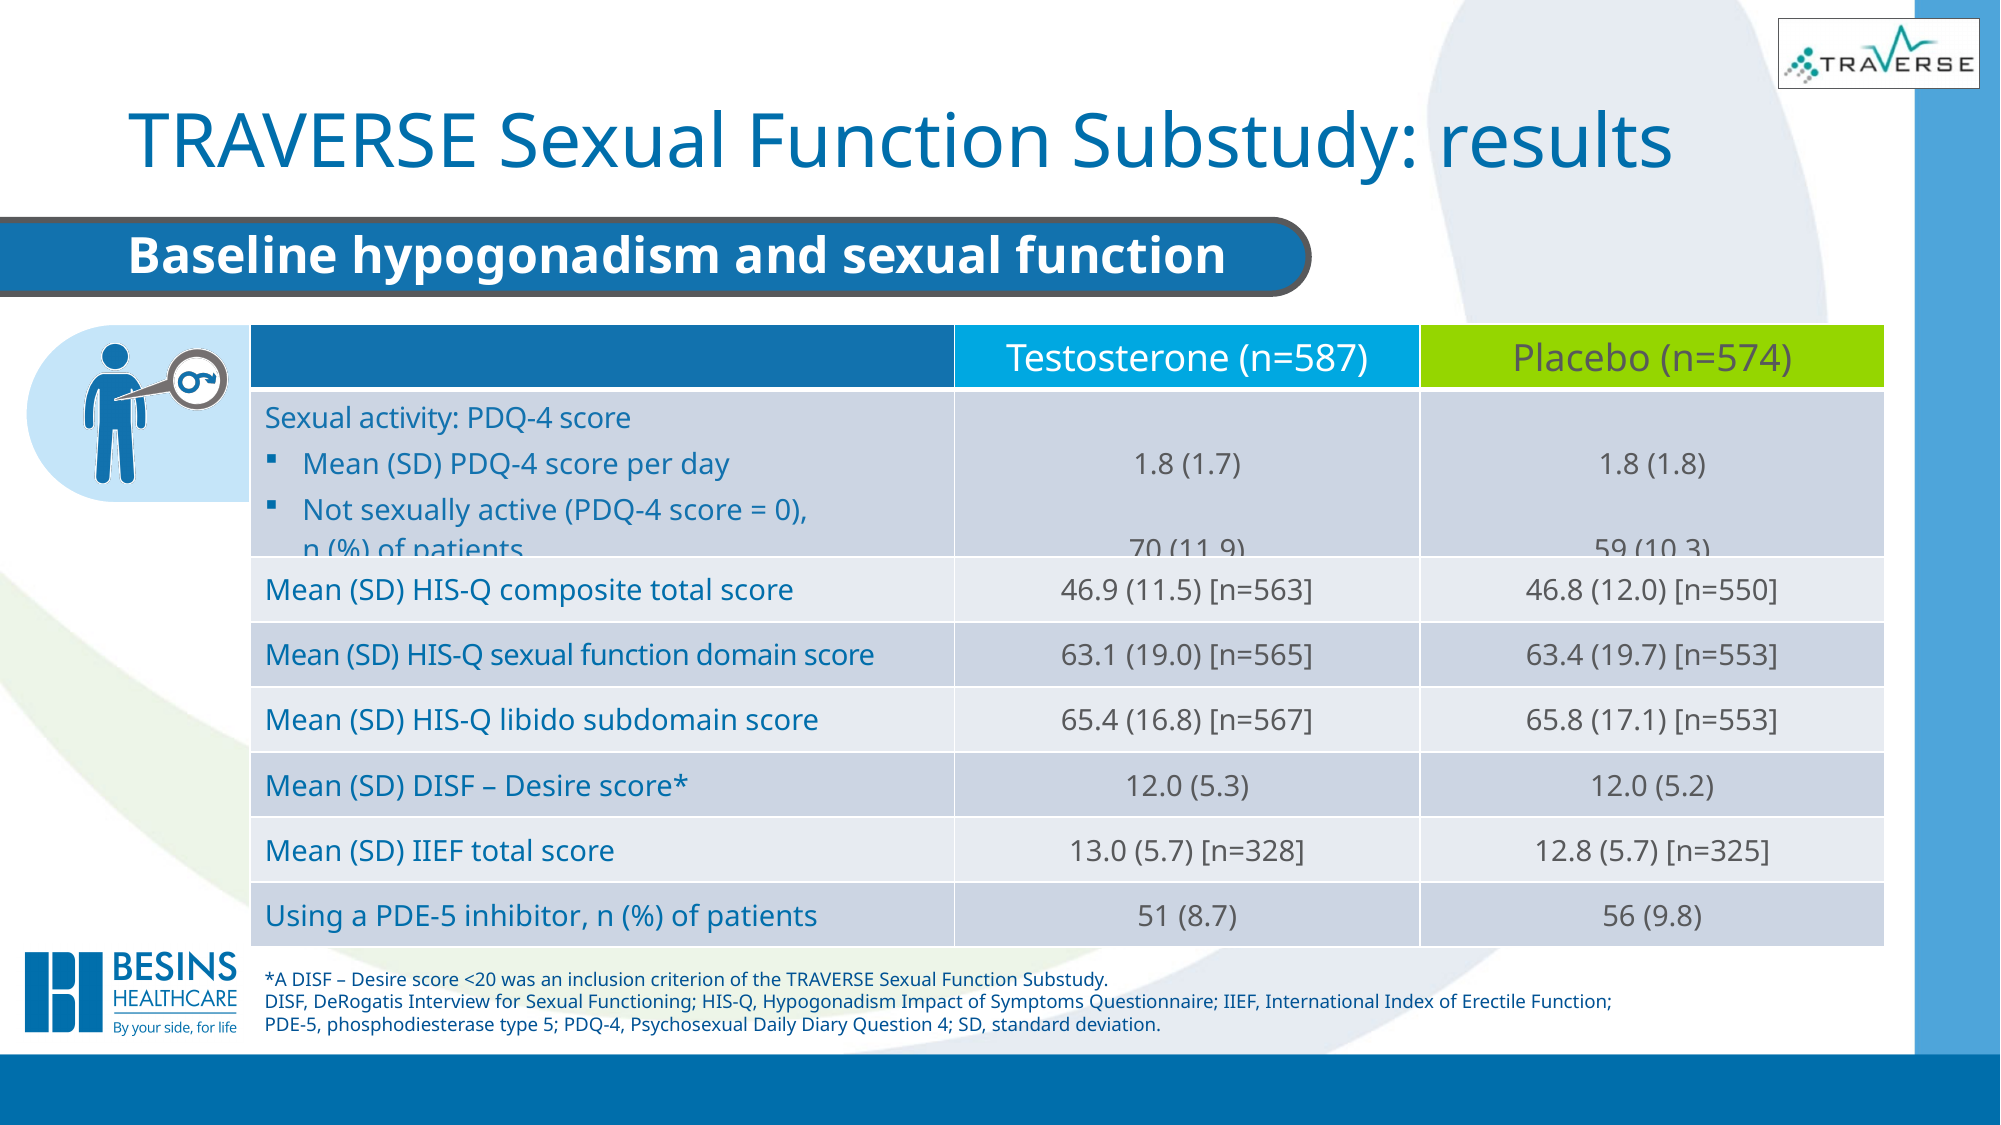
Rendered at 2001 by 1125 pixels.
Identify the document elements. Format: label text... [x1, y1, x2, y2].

table_cell Mean (SD) HIS-Q composite total score [251, 558, 954, 621]
table_cell Sexual activity: PDQ-4 score Mean (SD) PDQ-4 score per day Not sexually active (PDQ-4 score = 0), n (%) of patients [251, 392, 954, 556]
table_cell 1.8 (1.7) 70 (11.9) [955, 392, 1419, 556]
table_cell 56 (9.8) [1421, 883, 1884, 946]
table_cell Mean (SD) HIS-Q sexual function domain score [251, 623, 954, 686]
text_box [1303, 235, 1310, 279]
table_cell 63.4 (19.7) [n=553] [1421, 623, 1884, 686]
table_header Placebo (n=574) [1421, 325, 1884, 387]
table_cell 51 (8.7) [955, 883, 1419, 946]
table_cell Mean (SD) HIS-Q libido subdomain score [251, 688, 954, 751]
title TRAVERSE Sexual Function Substudy: results [113, 95, 1905, 201]
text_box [60, 342, 238, 520]
text_box [24, 322, 272, 505]
table_cell 46.9 (11.5) [n=563] [955, 558, 1419, 621]
text_box [0, 218, 1289, 295]
text_box *A DISF – Desire score <20 was an inclusion criterion of the TRAVERSE Sexual Function Substudy. DISF, DeRogatis Interview for Sexual Functioning; HIS-Q, Hypogonadism Impact of Symptoms Questionnaire; IIEF, International Index of Erectile Function; PDE-5, phosphodiesterase type 5; PDQ-4, Psychosexual Daily Diary Question 4; SD, standard deviation. [249, 960, 1905, 1043]
table_cell 63.1 (19.0) [n=565] [955, 623, 1419, 686]
table_cell Mean (SD) DISF – Desire score* [251, 753, 954, 816]
table_cell 46.8 (12.0) [n=550] [1421, 558, 1884, 621]
table_cell 1.8 (1.8) 59 (10.3) [1421, 392, 1884, 556]
table_cell 65.4 (16.8) [n=567] [955, 688, 1419, 751]
table_cell 12.0 (5.3) [955, 753, 1419, 816]
table_cell 65.8 (17.1) [n=553] [1421, 688, 1884, 751]
picture [0, 0, 2000, 1125]
table_cell Using a PDE-5 inhibitor, n (%) of patients [251, 883, 954, 946]
table_cell 12.8 (5.7) [n=325] [1421, 818, 1884, 881]
table_cell 12.0 (5.2) [1421, 753, 1884, 816]
table_header Testosterone (n=587) [955, 325, 1419, 387]
table_cell 13.0 (5.7) [n=328] [955, 818, 1419, 881]
text_box Baseline hypogonadism and sexual function [112, 223, 1303, 293]
table_cell Mean (SD) IIEF total score [251, 818, 954, 881]
table_header [251, 325, 954, 387]
